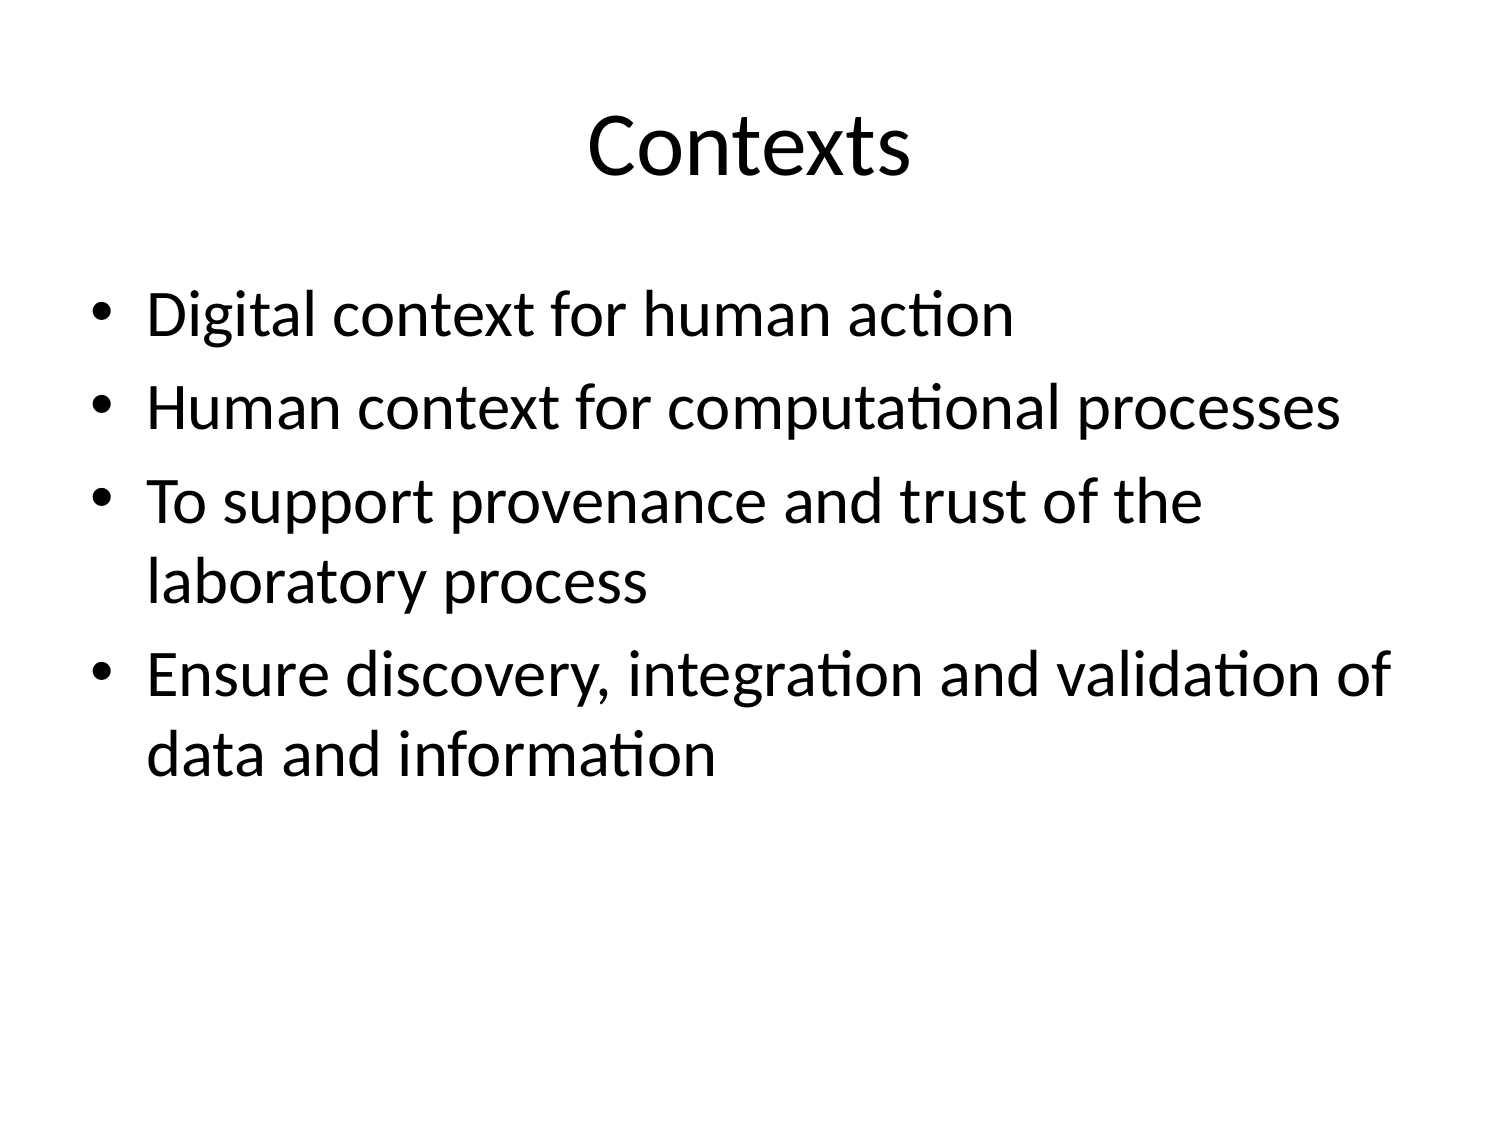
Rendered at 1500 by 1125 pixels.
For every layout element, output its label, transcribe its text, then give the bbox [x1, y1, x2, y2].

title Contexts [75, 45, 1425, 233]
list Digital context for human action Human context for computational processes To support provenance and trust of the laboratory process Ensure discovery, integration and validation of data and information [75, 262, 1425, 1005]
